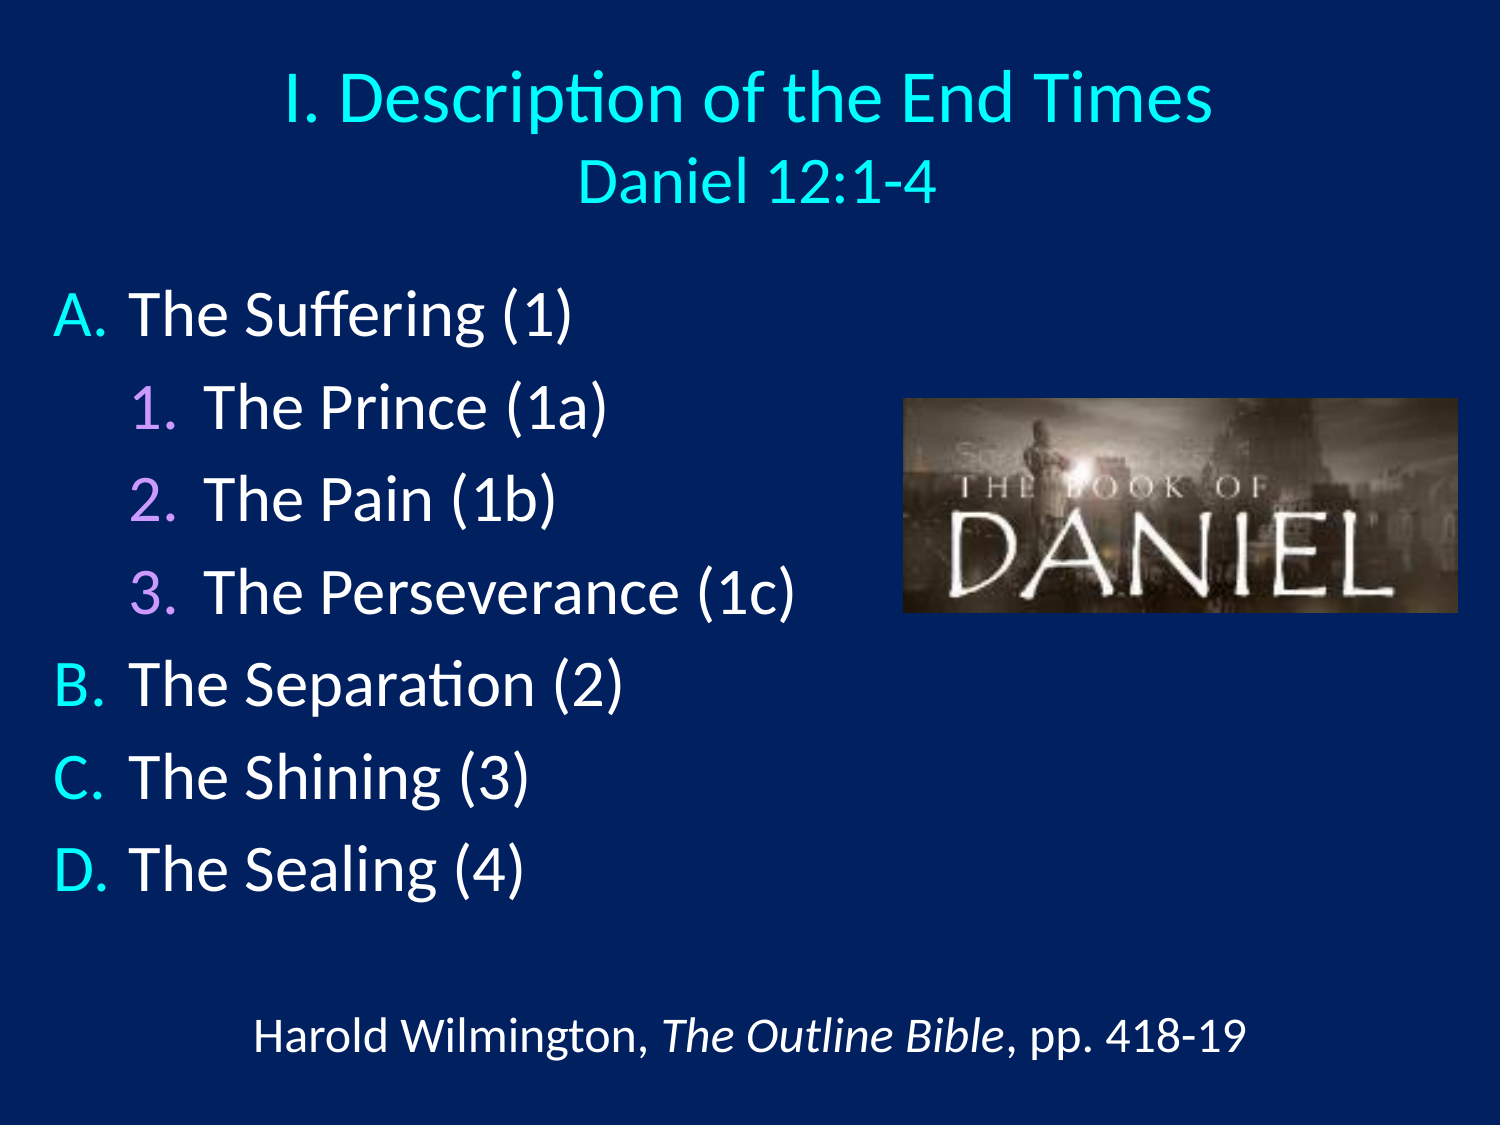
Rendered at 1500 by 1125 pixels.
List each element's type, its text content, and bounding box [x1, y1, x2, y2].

picture [903, 398, 1458, 613]
text_box Harold Wilmington, The Outline Bible, pp. 418-19 [153, 994, 1347, 1070]
list The Suffering (1) The Prince (1a) The Pain (1b) The Perseverance (1c) The Separation (2) The Shining (3) The Sealing (4) [38, 262, 1233, 920]
title I. Description of the End Times Daniel 12:1-4 [38, 39, 1477, 226]
